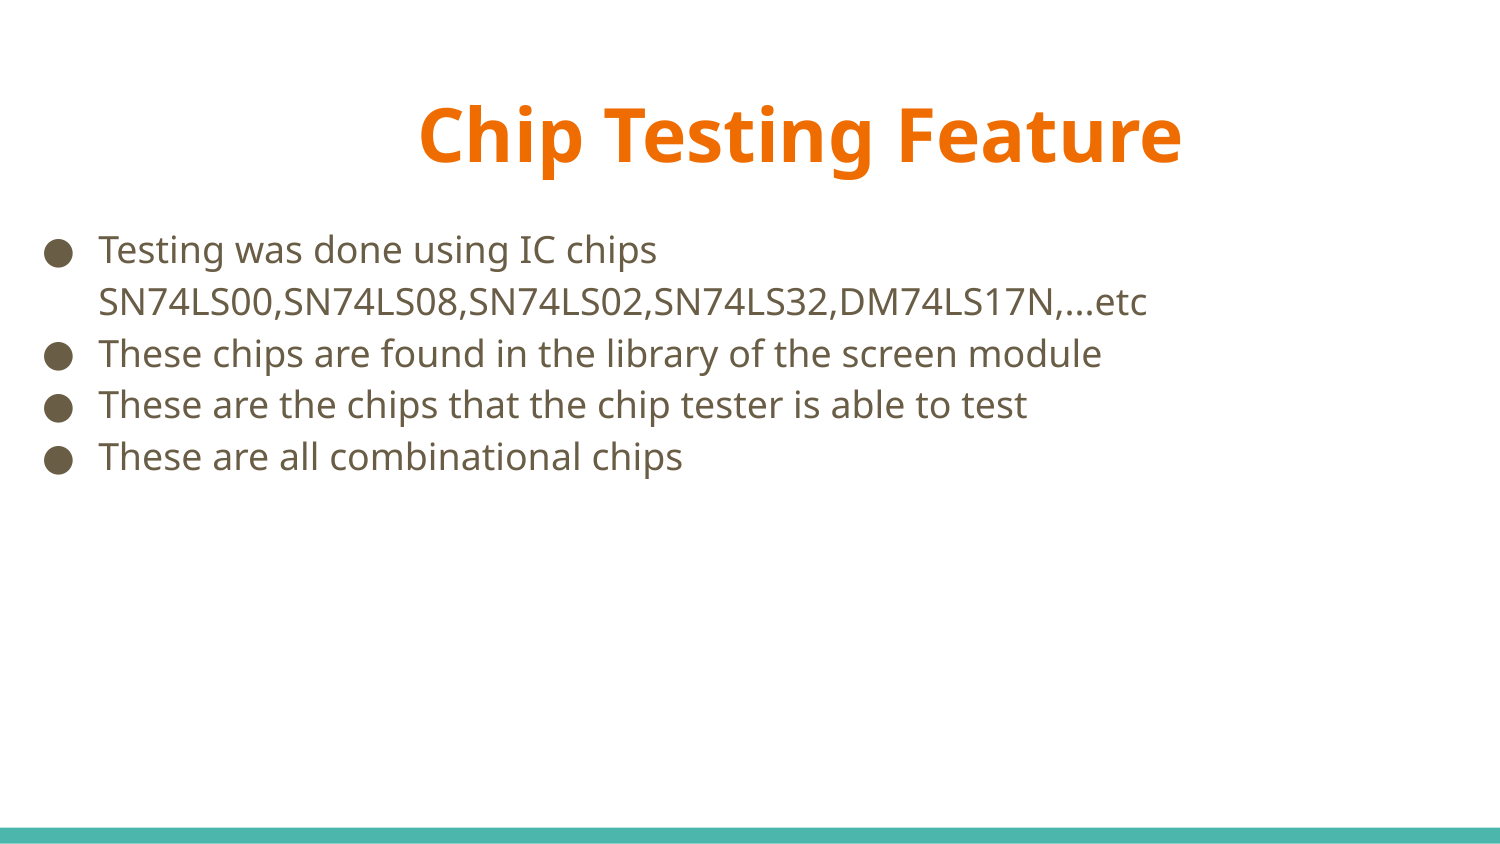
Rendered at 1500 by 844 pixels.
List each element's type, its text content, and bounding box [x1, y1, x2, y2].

title Chip Testing Feature [51, 72, 1449, 189]
list Testing was done using IC chips SN74LS00,SN74LS08,SN74LS02,SN74LS32,DM74LS17N,...etc These chips are found in the library of the screen module These are the chips that the chip tester is able to test These are all combinational chips [8, 204, 1500, 790]
